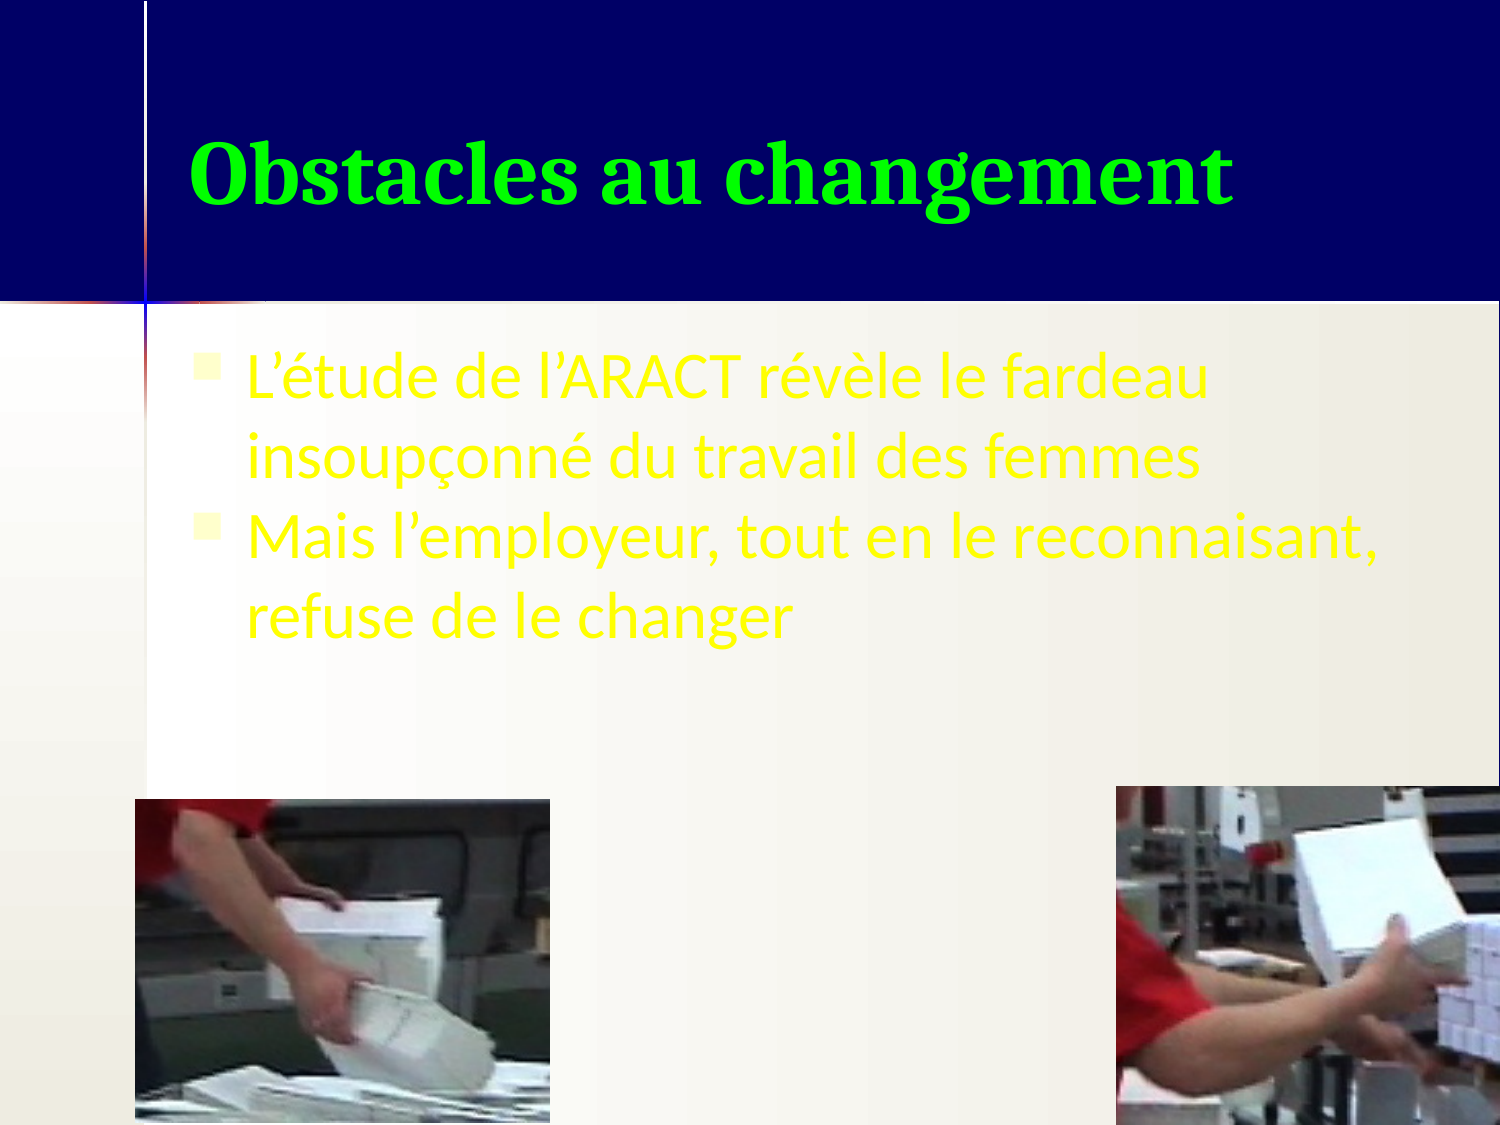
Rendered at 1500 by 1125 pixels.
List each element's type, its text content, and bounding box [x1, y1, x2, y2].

picture [1115, 786, 1500, 1125]
text_box L’étude de l’ARACT révèle le fardeau insoupçonné du travail des femmes Mais l’employeur, tout en le reconnaisant, refuse de le changer [174, 324, 1413, 1000]
picture [135, 799, 550, 1123]
text_box Obstacles au changement [174, 50, 1413, 285]
